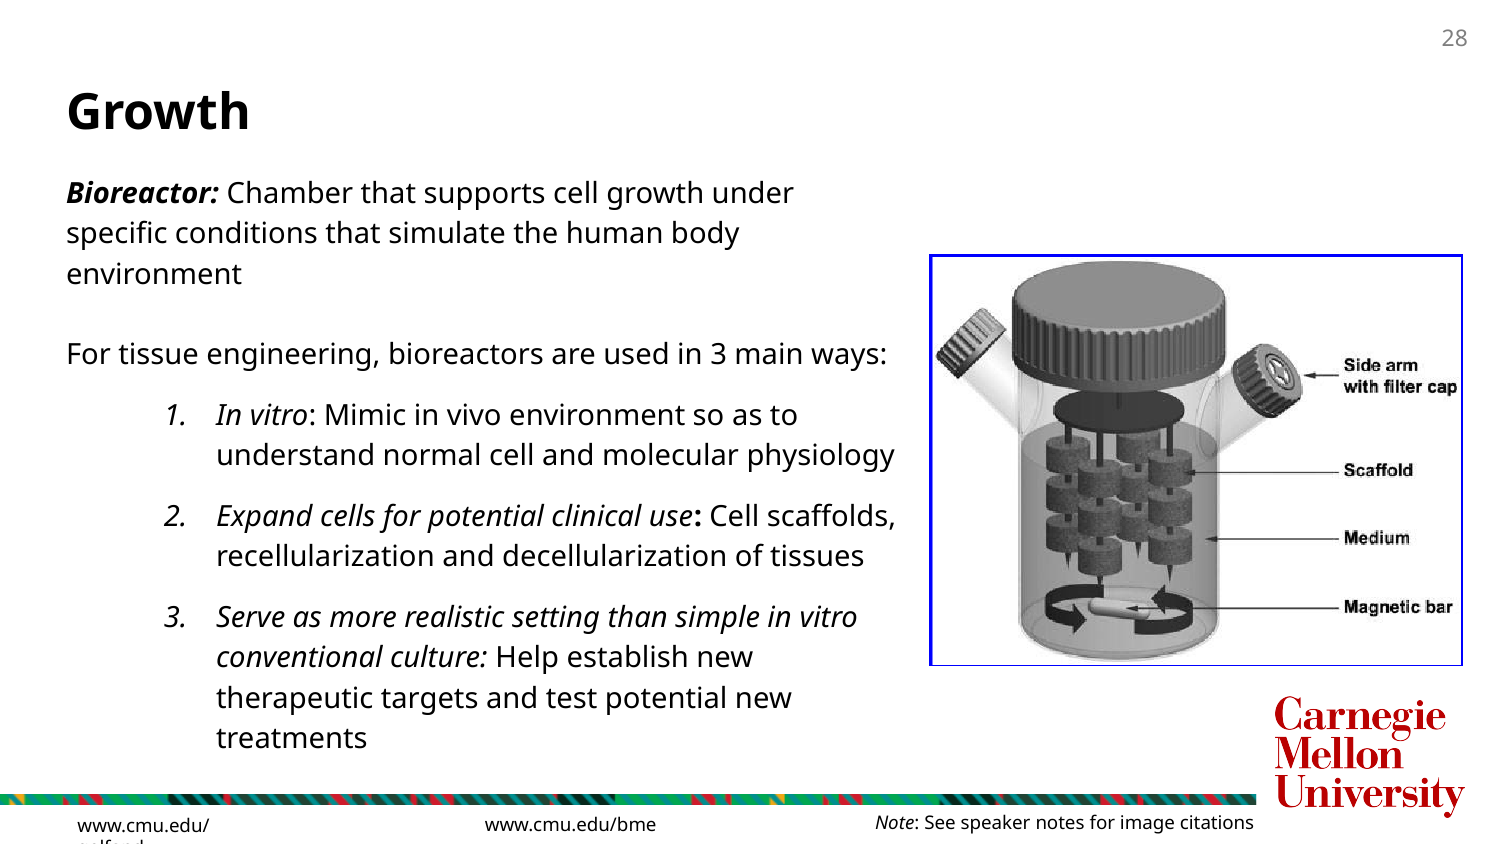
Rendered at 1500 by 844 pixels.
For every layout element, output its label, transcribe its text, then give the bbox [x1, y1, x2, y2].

picture [0, 794, 1257, 805]
list Bioreactor: Chamber that supports cell growth under specific conditions that simulate the human body environment For tissue engineering, bioreactors are used in 3 main ways: In vitro: Mimic in vivo environment so as to understand normal cell and molecular physiology Expand cells for potential clinical use: Cell scaffolds, recellularization and decellularization of tissues Serve as more realistic setting than simple in vitro conventional culture: Help establish new therapeutic targets and test potential new treatments [51, 154, 918, 737]
picture [929, 254, 1463, 666]
text_box Note: See speaker notes for image citations [692, 799, 1269, 844]
picture [1275, 696, 1465, 818]
title Growth [51, 60, 1449, 155]
